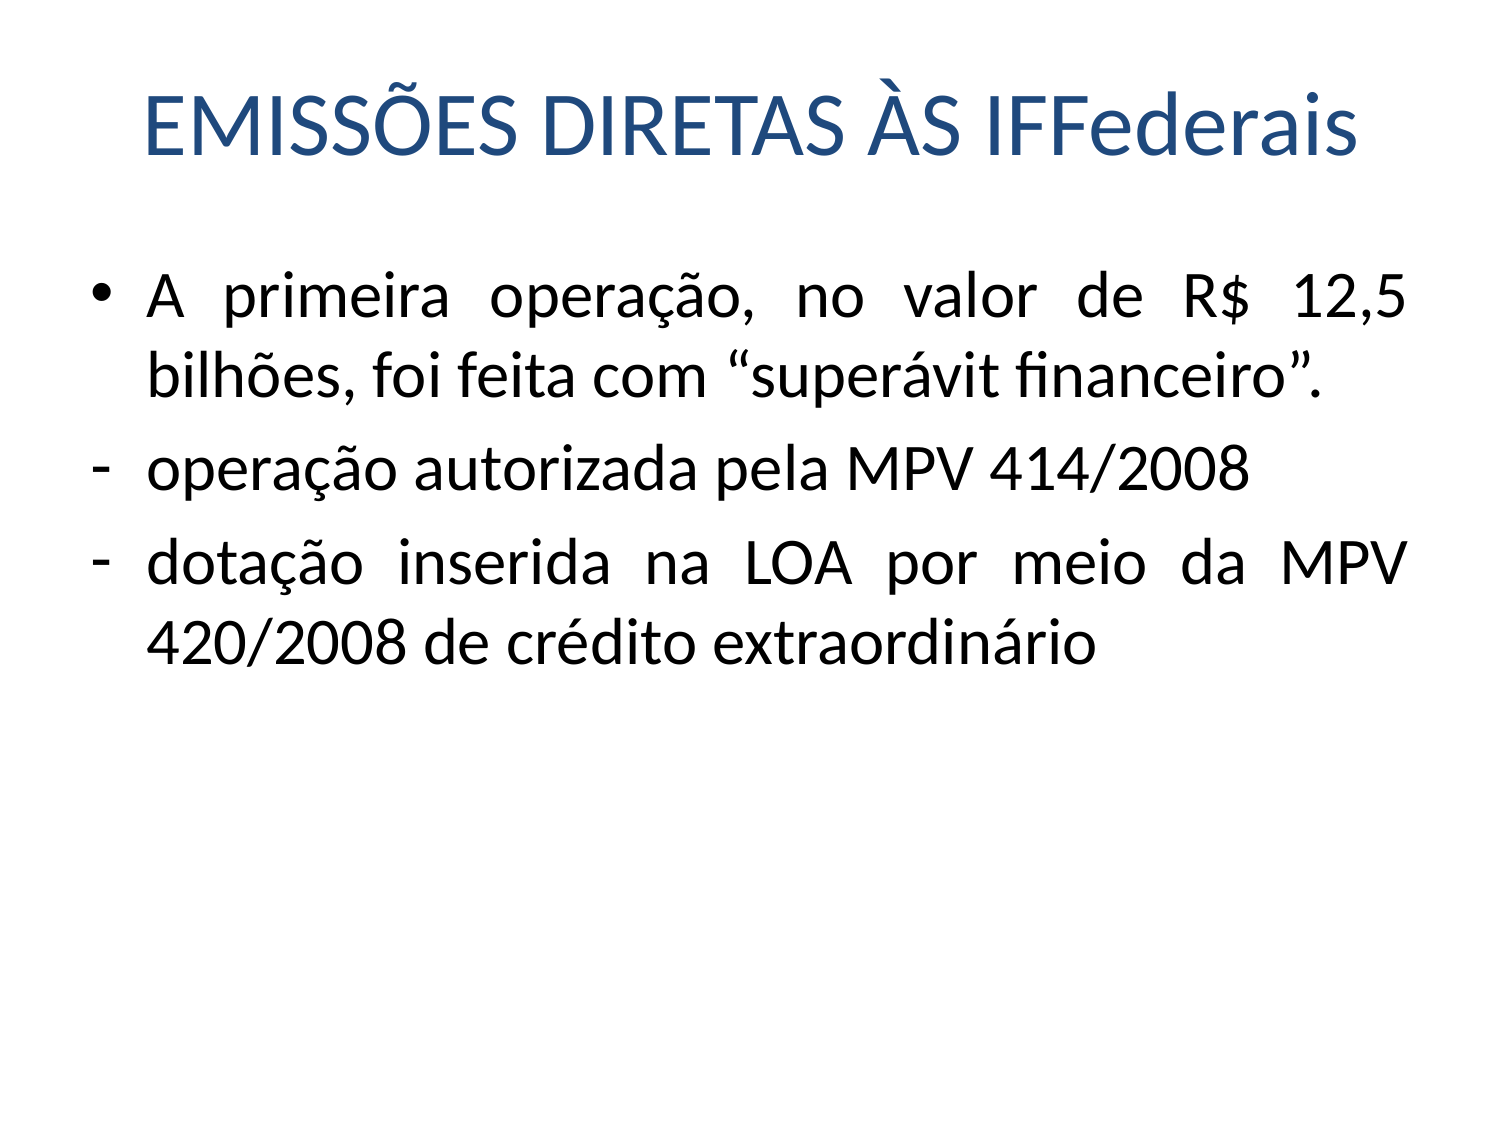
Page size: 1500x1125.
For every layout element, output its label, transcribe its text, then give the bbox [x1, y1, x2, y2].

title EMISSÕES DIRETAS ÀS IFFederais [76, 42, 1428, 196]
list A primeira operação, no valor de R$ 12,5 bilhões, foi feita com “superávit financeiro”. operação autorizada pela MPV 414/2008 dotação inserida na LOA por meio da MPV 420/2008 de crédito extraordinário [74, 243, 1426, 970]
